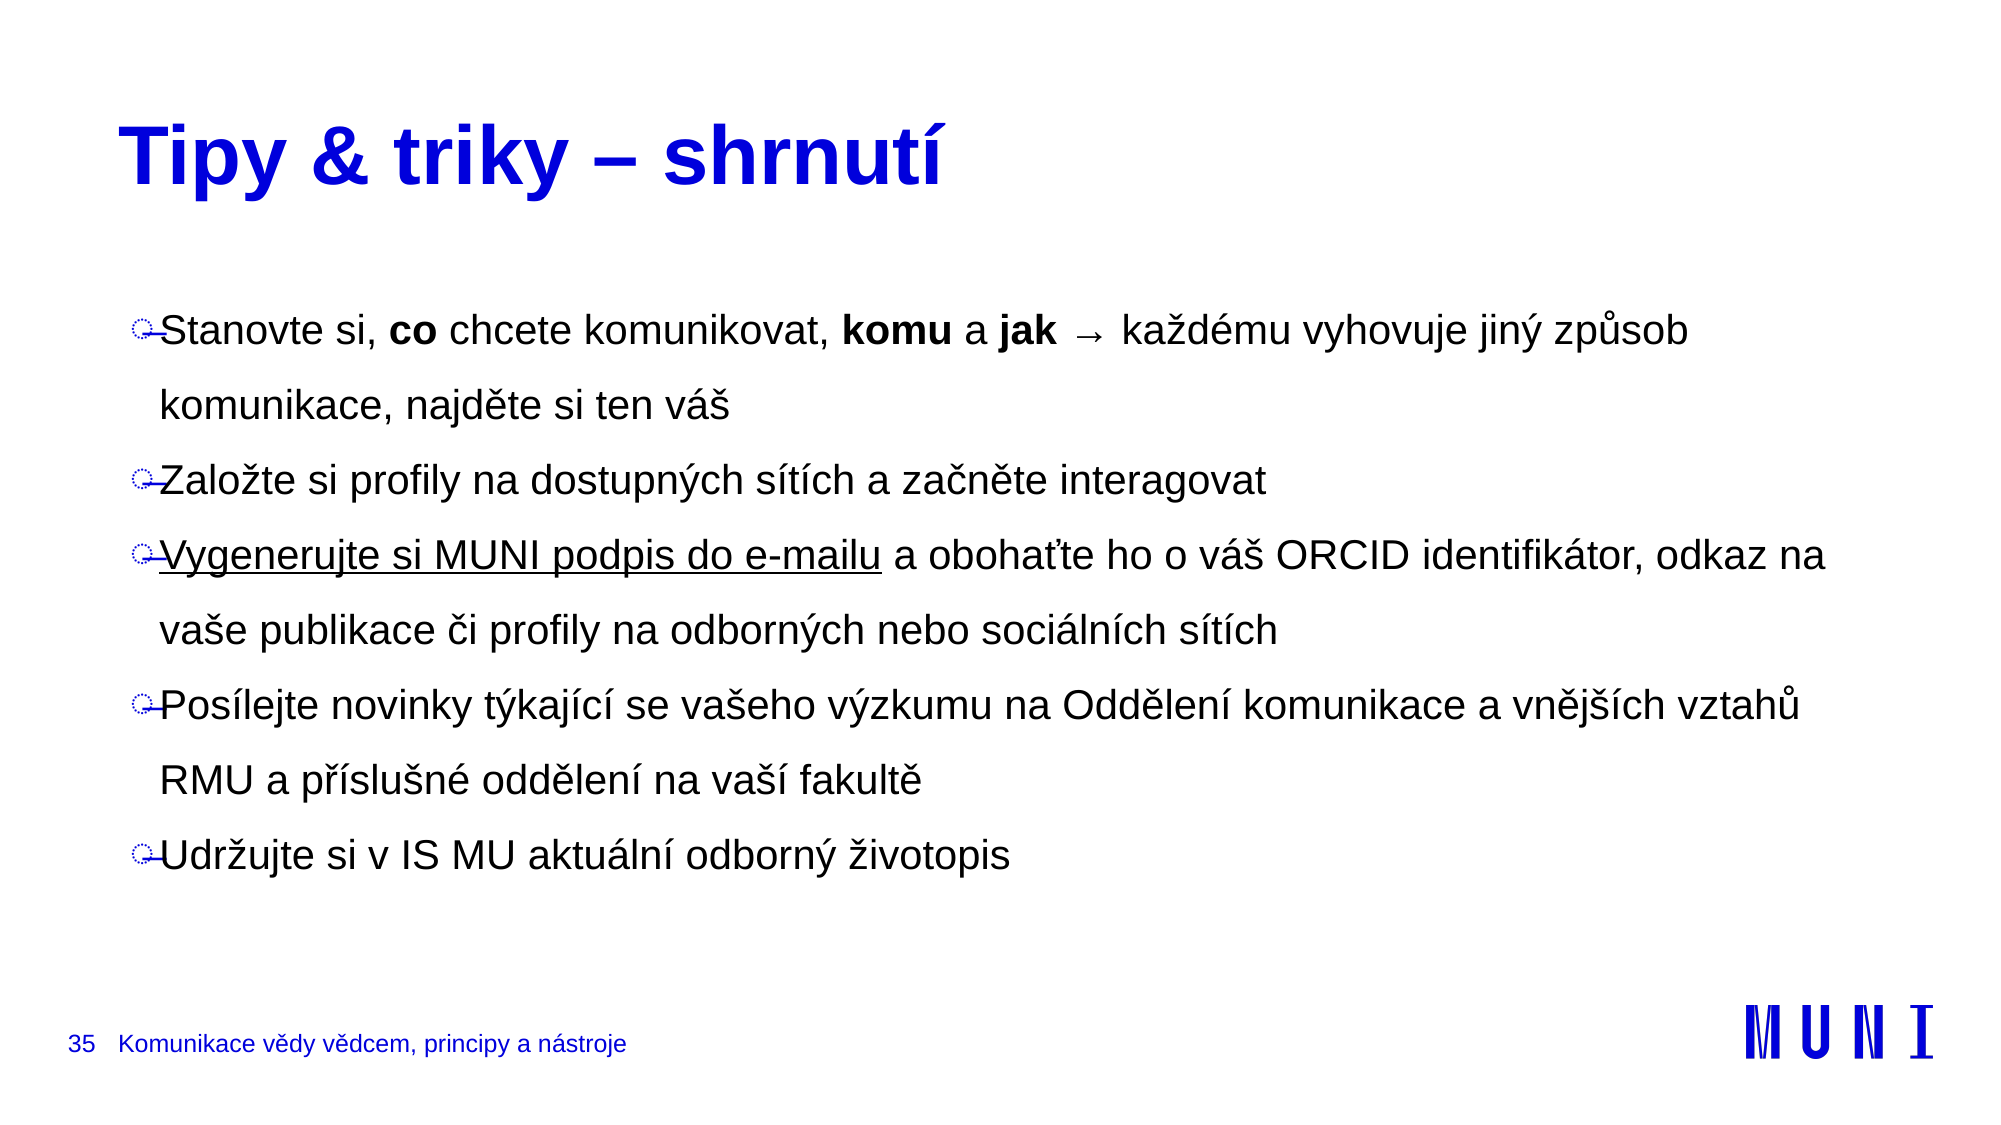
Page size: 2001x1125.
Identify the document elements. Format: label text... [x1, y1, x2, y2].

title Tipy & triky – shrnutí [118, 118, 1883, 193]
slide_number 35 [67, 1021, 110, 1063]
picture [1746, 1005, 1933, 1059]
footer Komunikace vědy vědcem, principy a nástroje [118, 1021, 1418, 1063]
list Stanovte si, co chcete komunikovat, komu a jak → každému vyhovuje jiný způsob komunikace, najděte si ten váš Založte si profily na dostupných sítích a začněte interagovat Vygenerujte si MUNI podpis do e-mailu a obohaťte ho o váš ORCID identifikátor, odkaz na vaše publikace či profily na odborných nebo sociálních sítích Posílejte novinky týkající se vašeho výzkumu na Oddělení komunikace a vnějších vztahů RMU a příslušné oddělení na vaší fakultě Udržujte si v IS MU aktuální odborný životopis [118, 277, 1883, 957]
